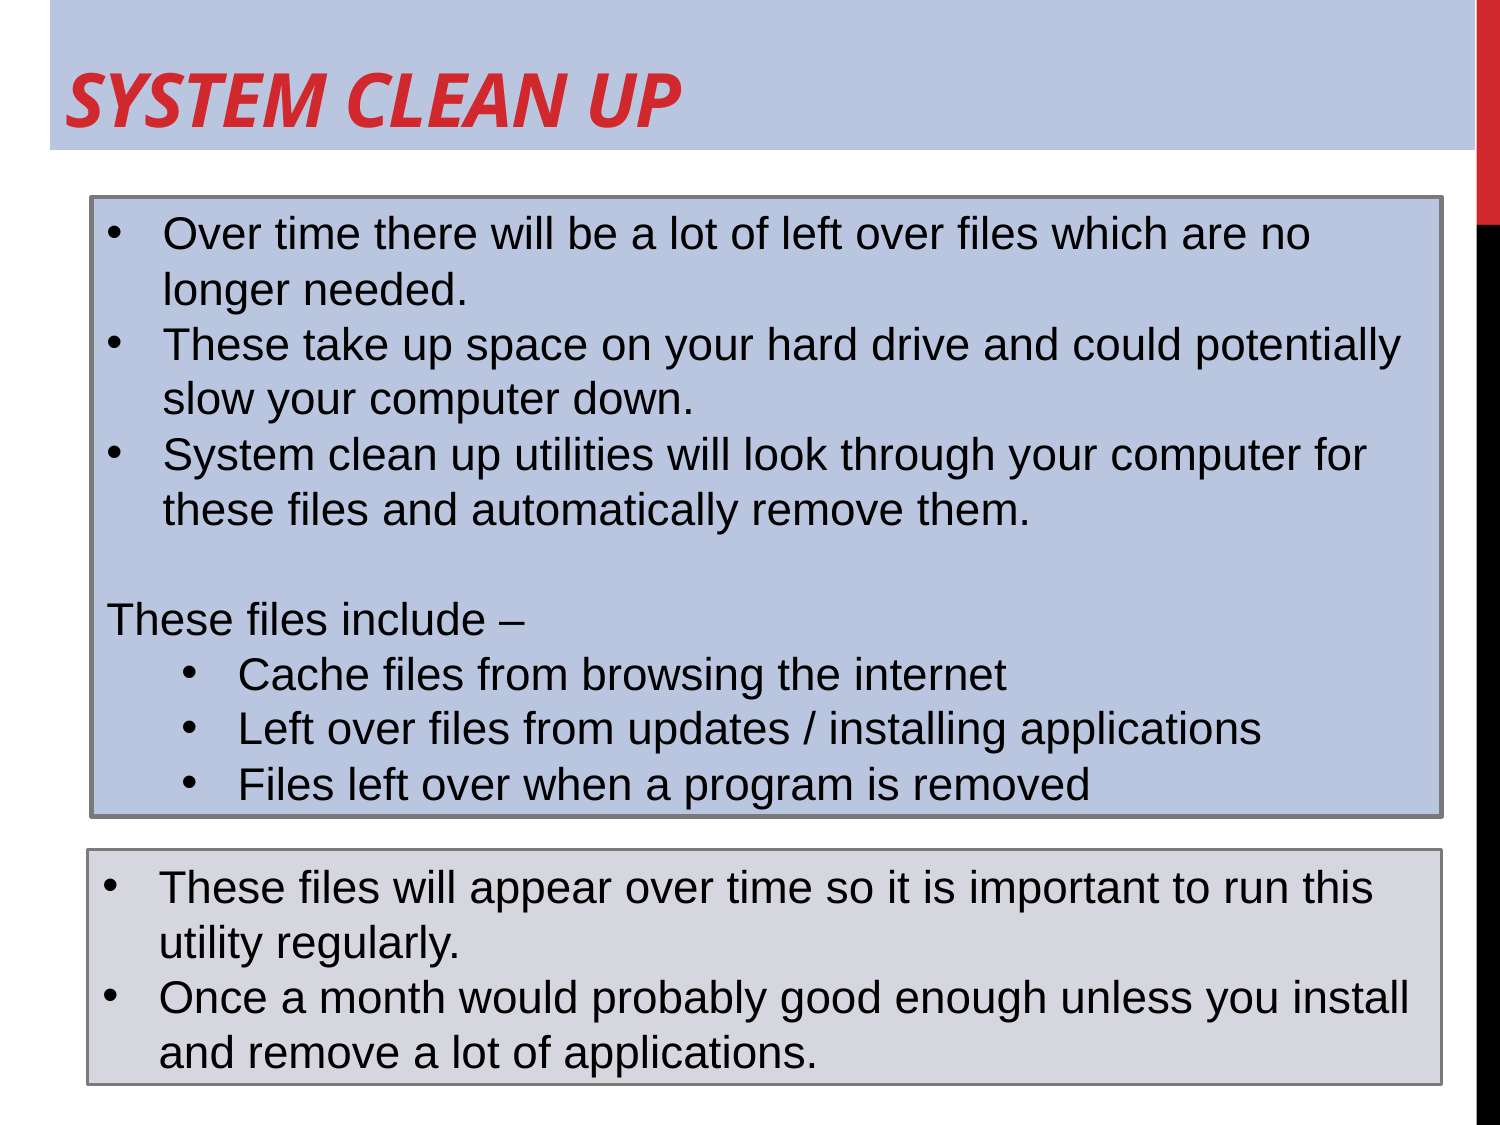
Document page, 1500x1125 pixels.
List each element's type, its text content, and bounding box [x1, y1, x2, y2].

text_box Over time there will be a lot of left over files which are no longer needed. These take up space on your hard drive and could potentially slow your computer down. System clean up utilities will look through your computer for these files and automatically remove them. These files include – Cache files from browsing the internet Left over files from updates / installing applications Files left over when a program is removed [89, 195, 1444, 819]
title System Clean Up [50, 0, 1475, 150]
text_box These files will appear over time so it is important to run this utility regularly. Once a month would probably good enough unless you install and remove a lot of applications. [87, 849, 1442, 1085]
